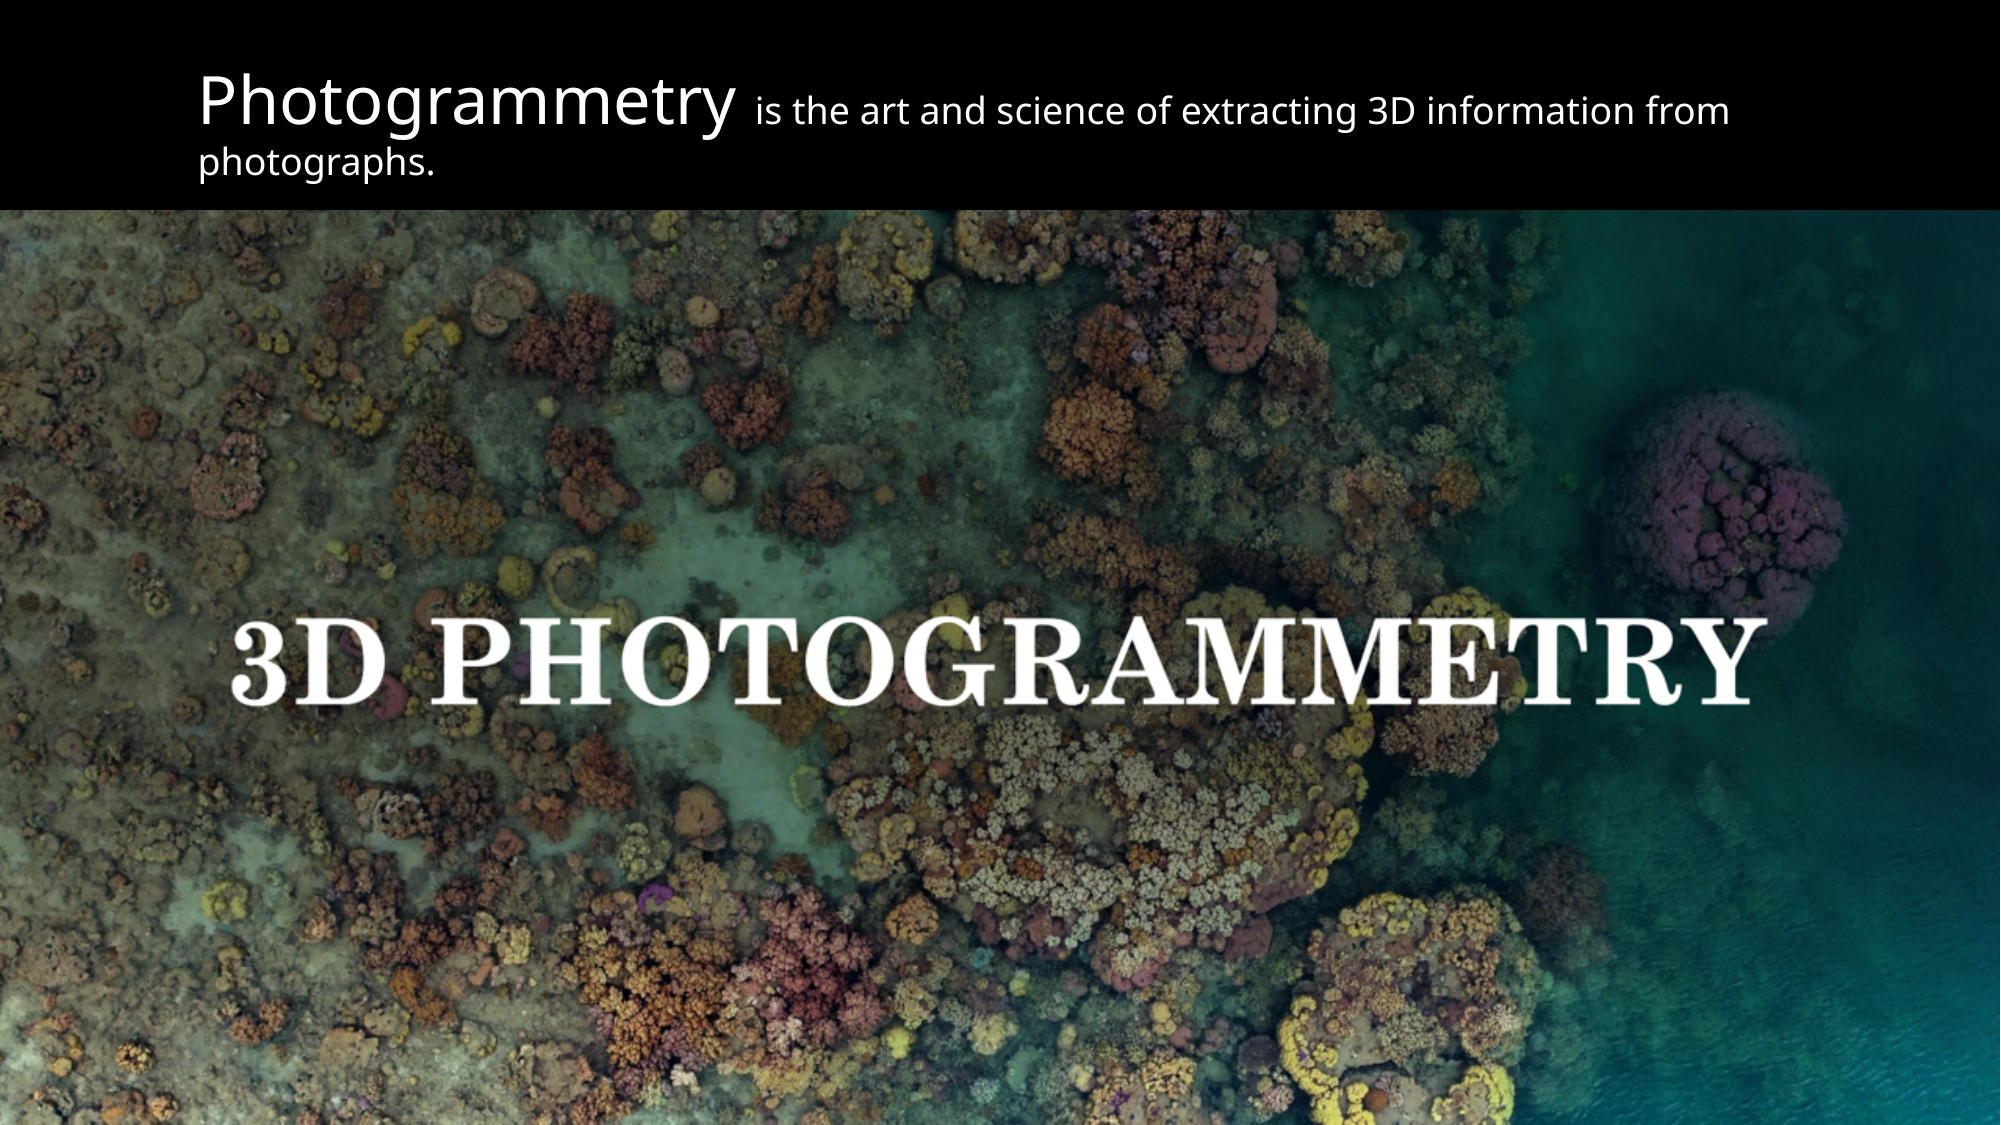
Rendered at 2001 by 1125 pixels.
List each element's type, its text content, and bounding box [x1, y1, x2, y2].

picture [0, 210, 2000, 1125]
text_box Photogrammetry is the art and science of extracting 3D information from photographs. [183, 50, 1861, 191]
